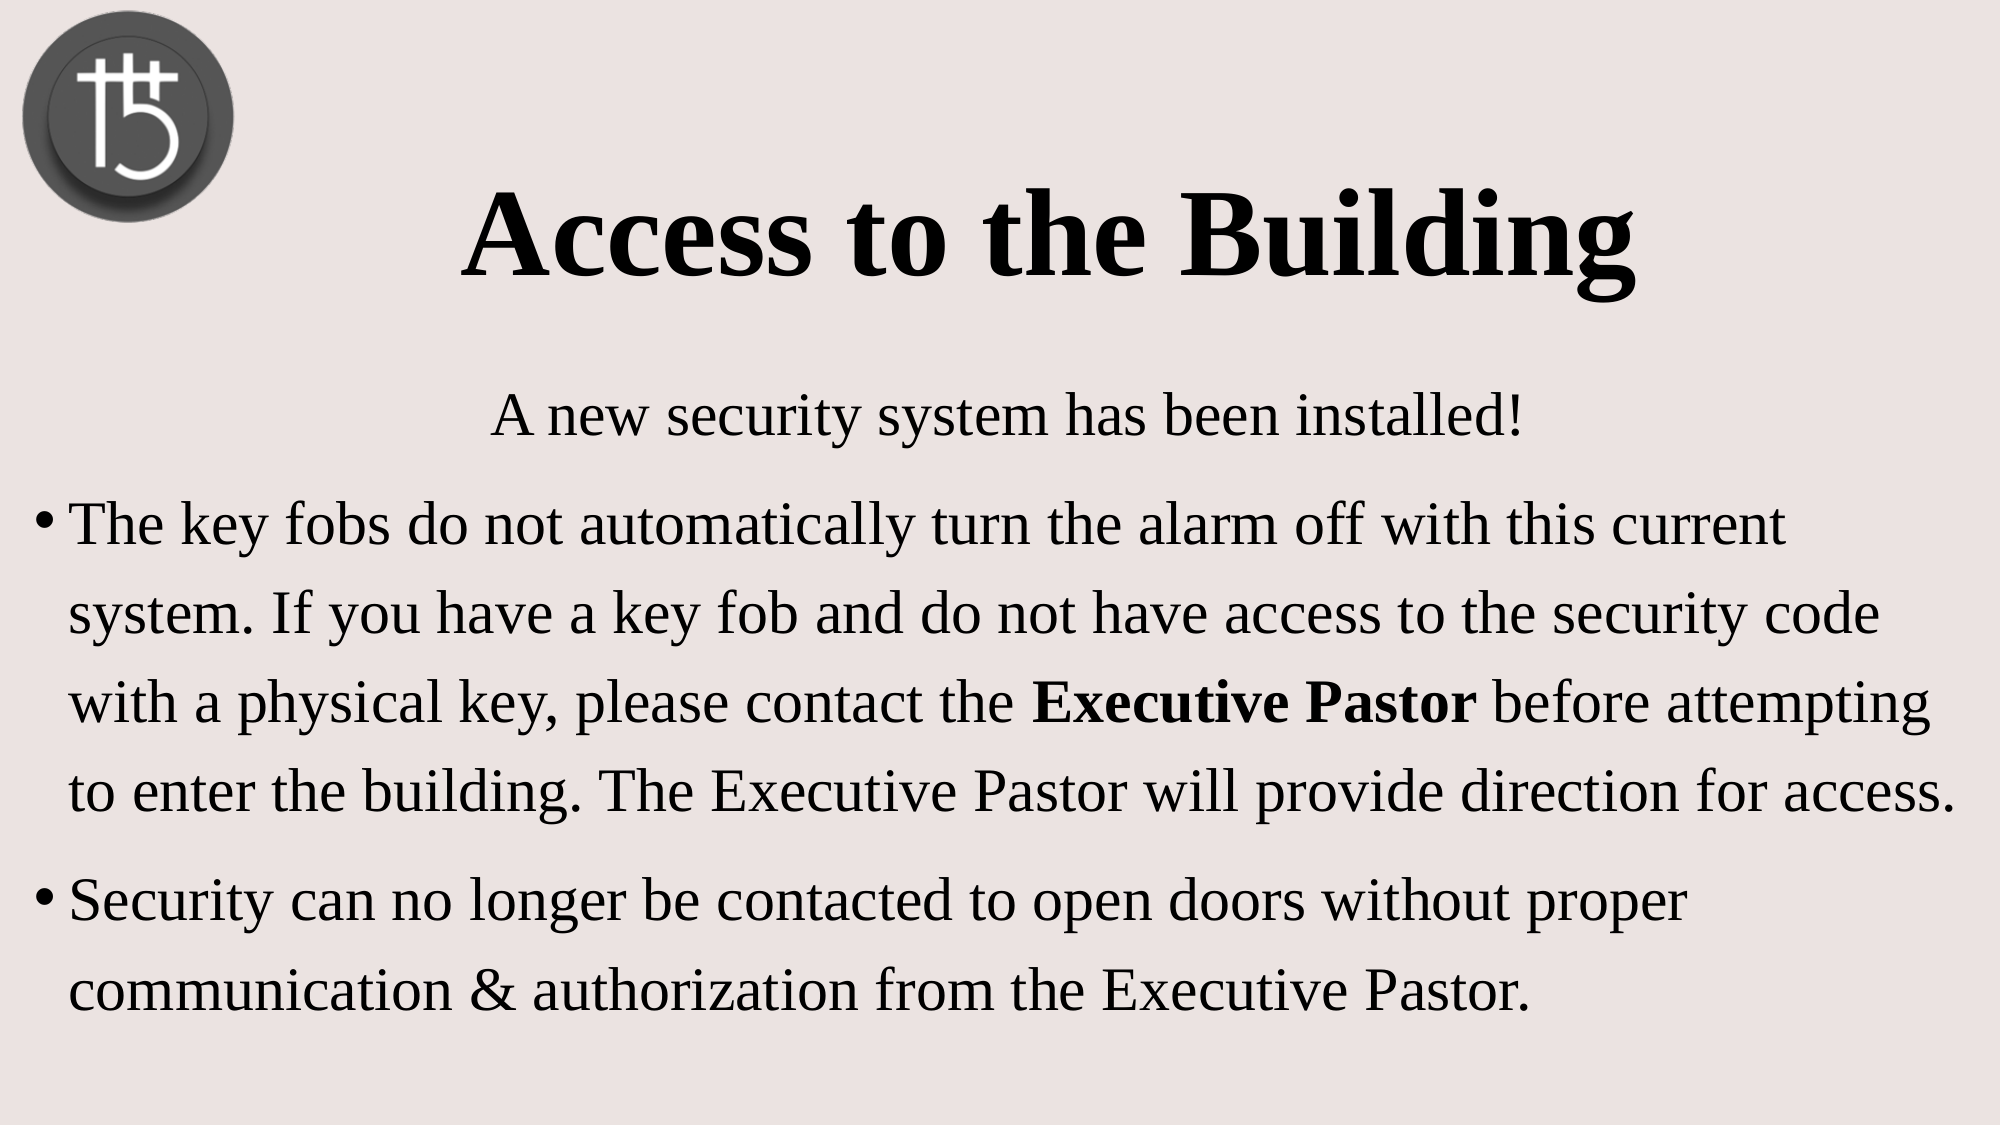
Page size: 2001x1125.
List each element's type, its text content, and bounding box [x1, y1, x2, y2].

list A new security system has been installed! The key fobs do not automatically turn the alarm off with this current system. If you have a key fob and do not have access to the security code with a physical key, please contact the Executive Pastor before attempting to enter the building. The Executive Pastor will provide direction for access. Security can no longer be contacted to open doors without proper communication & authorization from the Executive Pastor. [18, 351, 2000, 1125]
title Access to the Building [174, 153, 1925, 311]
picture [0, 0, 244, 250]
